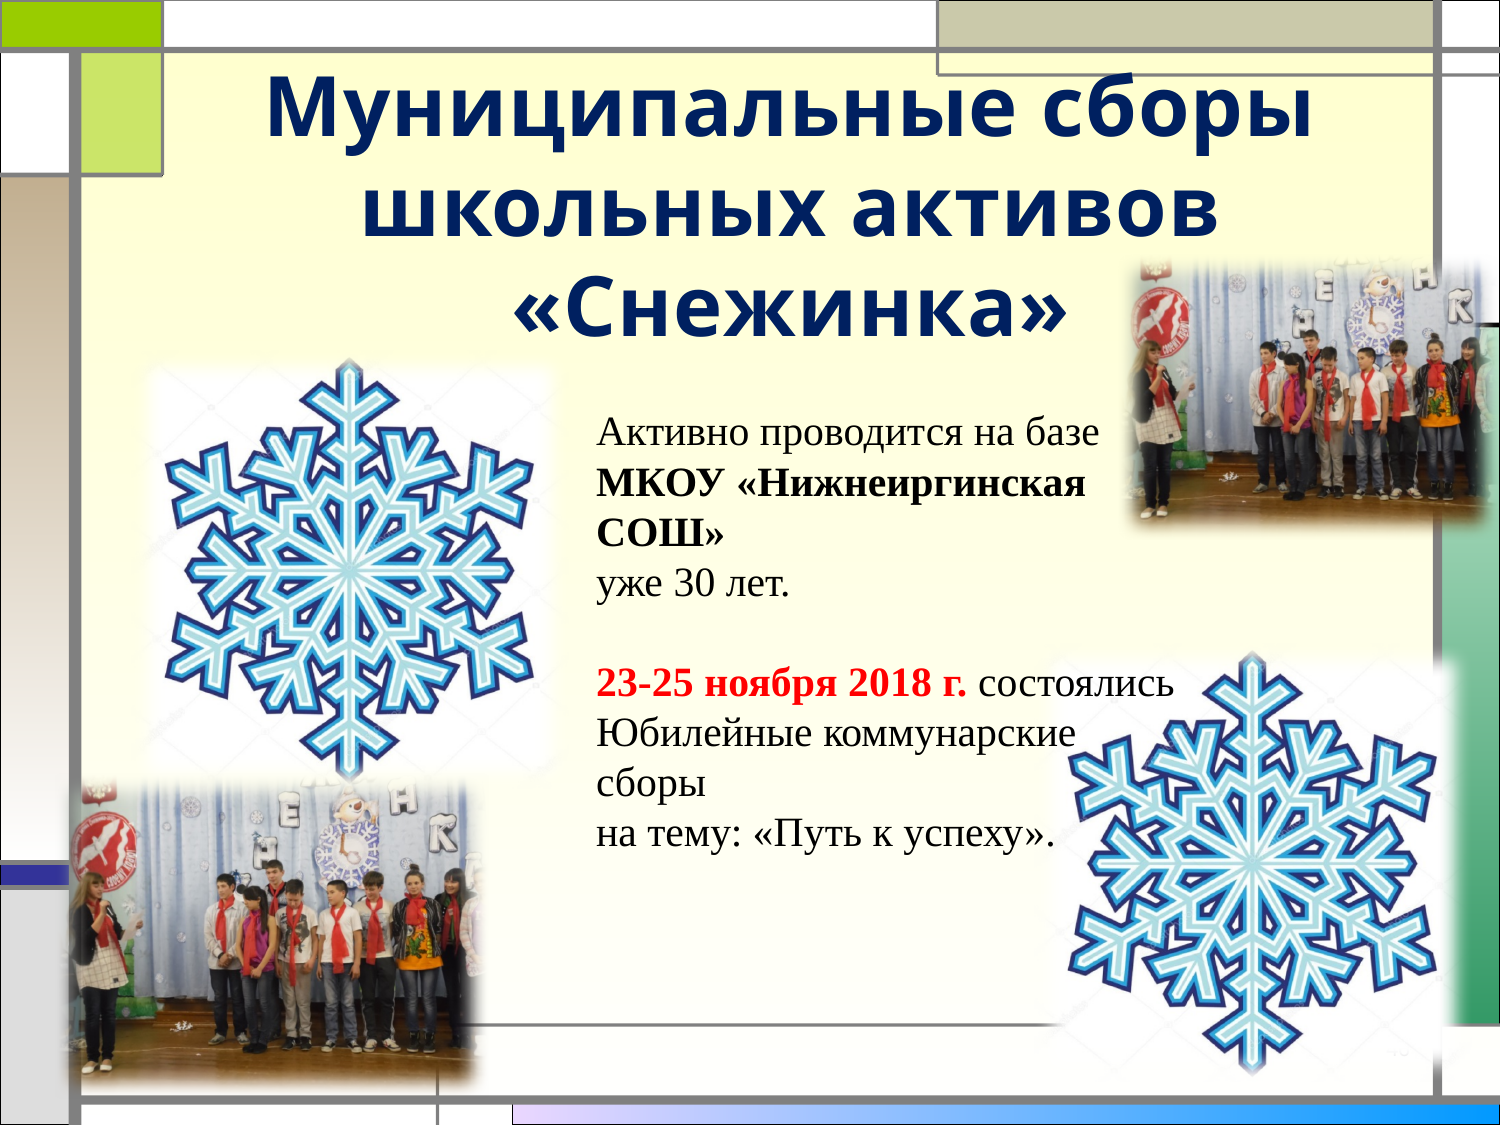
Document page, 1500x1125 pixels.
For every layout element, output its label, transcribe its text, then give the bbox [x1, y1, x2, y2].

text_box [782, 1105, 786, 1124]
title Муниципальные сборы школьных активов «Снежинка» [152, 108, 1429, 297]
picture [1117, 253, 1500, 541]
picture [1033, 642, 1473, 1083]
text_box Активно проводится на базе МКОУ «Нижнеиргинская СОШ» уже 30 лет. 23-25 ноября 2018 г. состоялись Юбилейные коммунарские сборы на тему: «Путь к успеху». [581, 396, 1211, 862]
picture [55, 349, 570, 1099]
